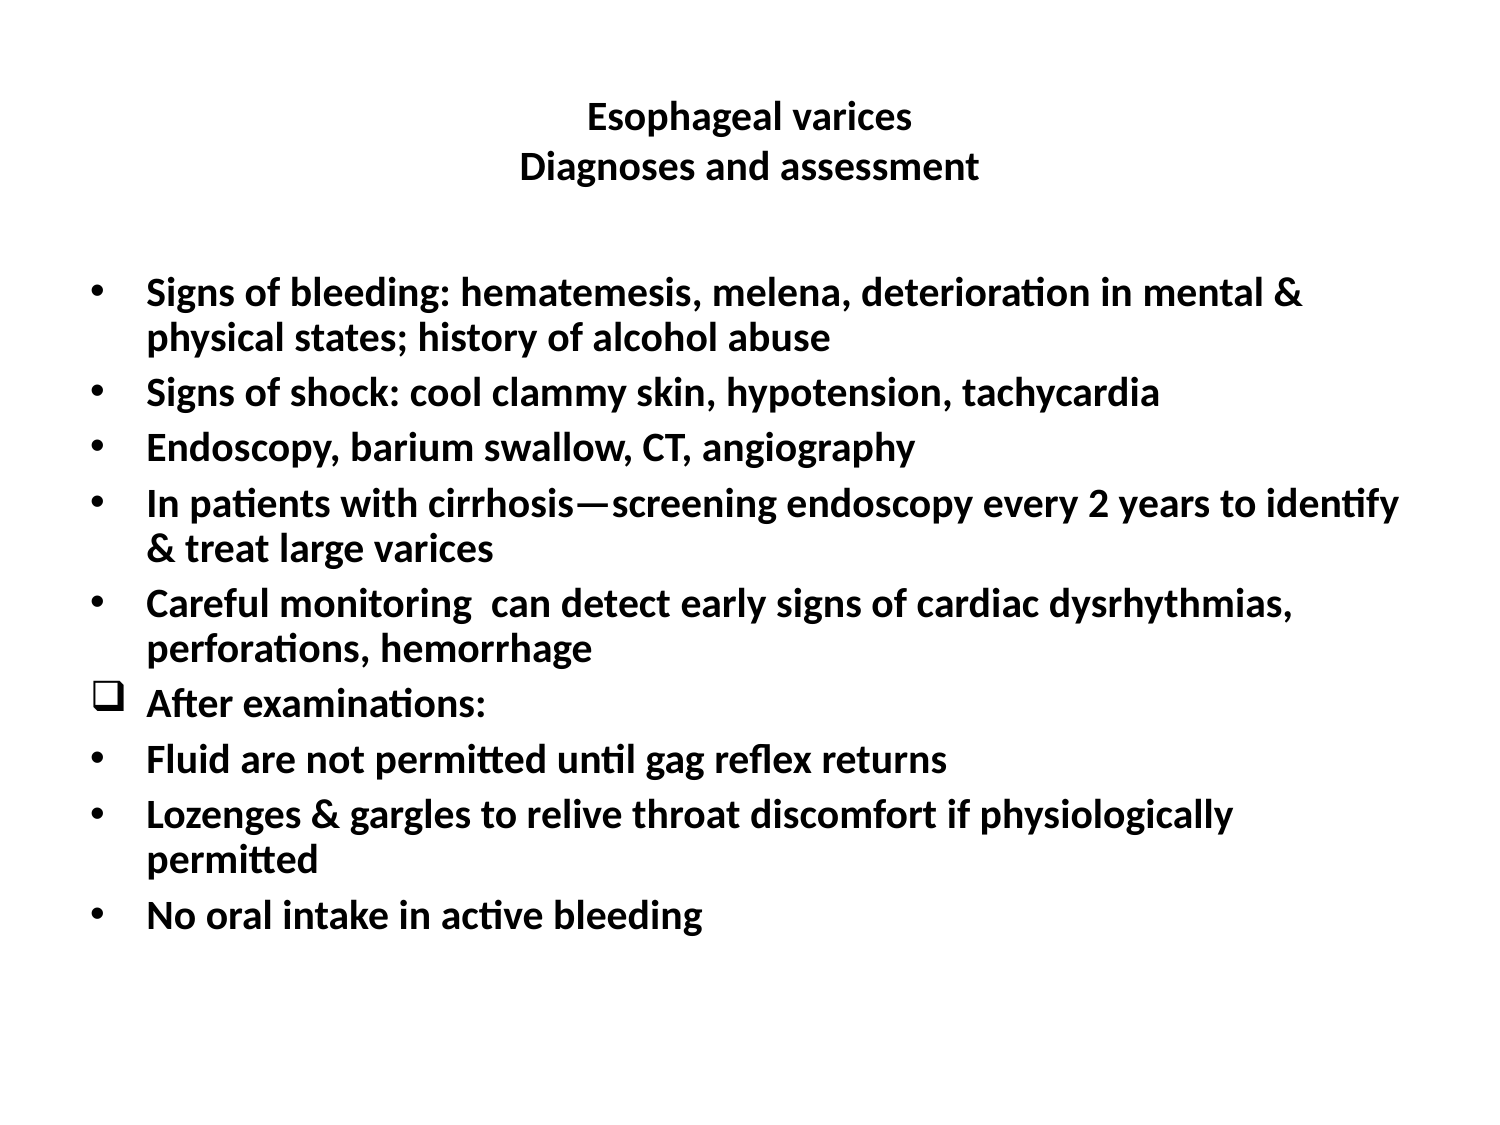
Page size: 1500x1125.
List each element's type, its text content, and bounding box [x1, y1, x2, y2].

list Signs of bleeding: hematemesis, melena, deterioration in mental & physical states; history of alcohol abuse Signs of shock: cool clammy skin, hypotension, tachycardia Endoscopy, barium swallow, CT, angiography In patients with cirrhosis—screening endoscopy every 2 years to identify & treat large varices Careful monitoring can detect early signs of cardiac dysrhythmias, perforations, hemorrhage After examinations: Fluid are not permitted until gag reflex returns Lozenges & gargles to relive throat discomfort if physiologically permitted No oral intake in active bleeding [75, 262, 1425, 1005]
title Esophageal varices Diagnoses and assessment [75, 45, 1425, 233]
